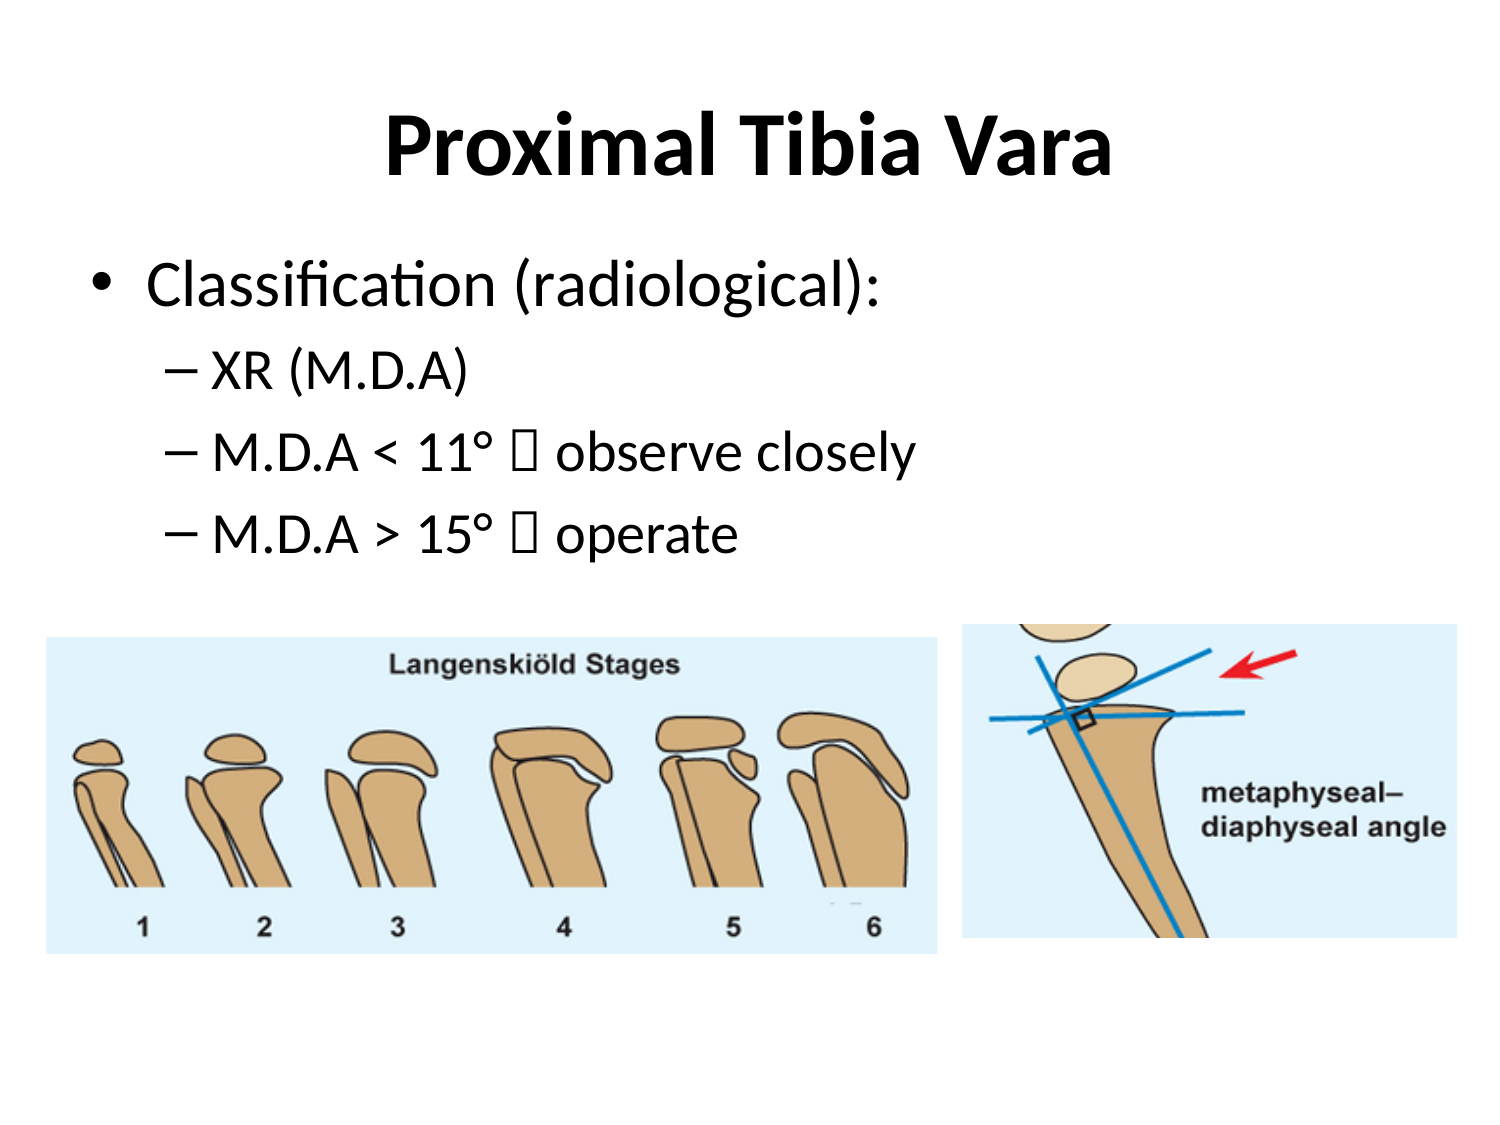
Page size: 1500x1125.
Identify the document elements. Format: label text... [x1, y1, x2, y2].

list Classification (radiological): XR (M.D.A) M.D.A < 11°  observe closely M.D.A > 15°  operate [75, 232, 1425, 975]
picture [962, 624, 1458, 938]
title Proximal Tibia Vara [75, 45, 1425, 232]
picture [46, 637, 938, 955]
